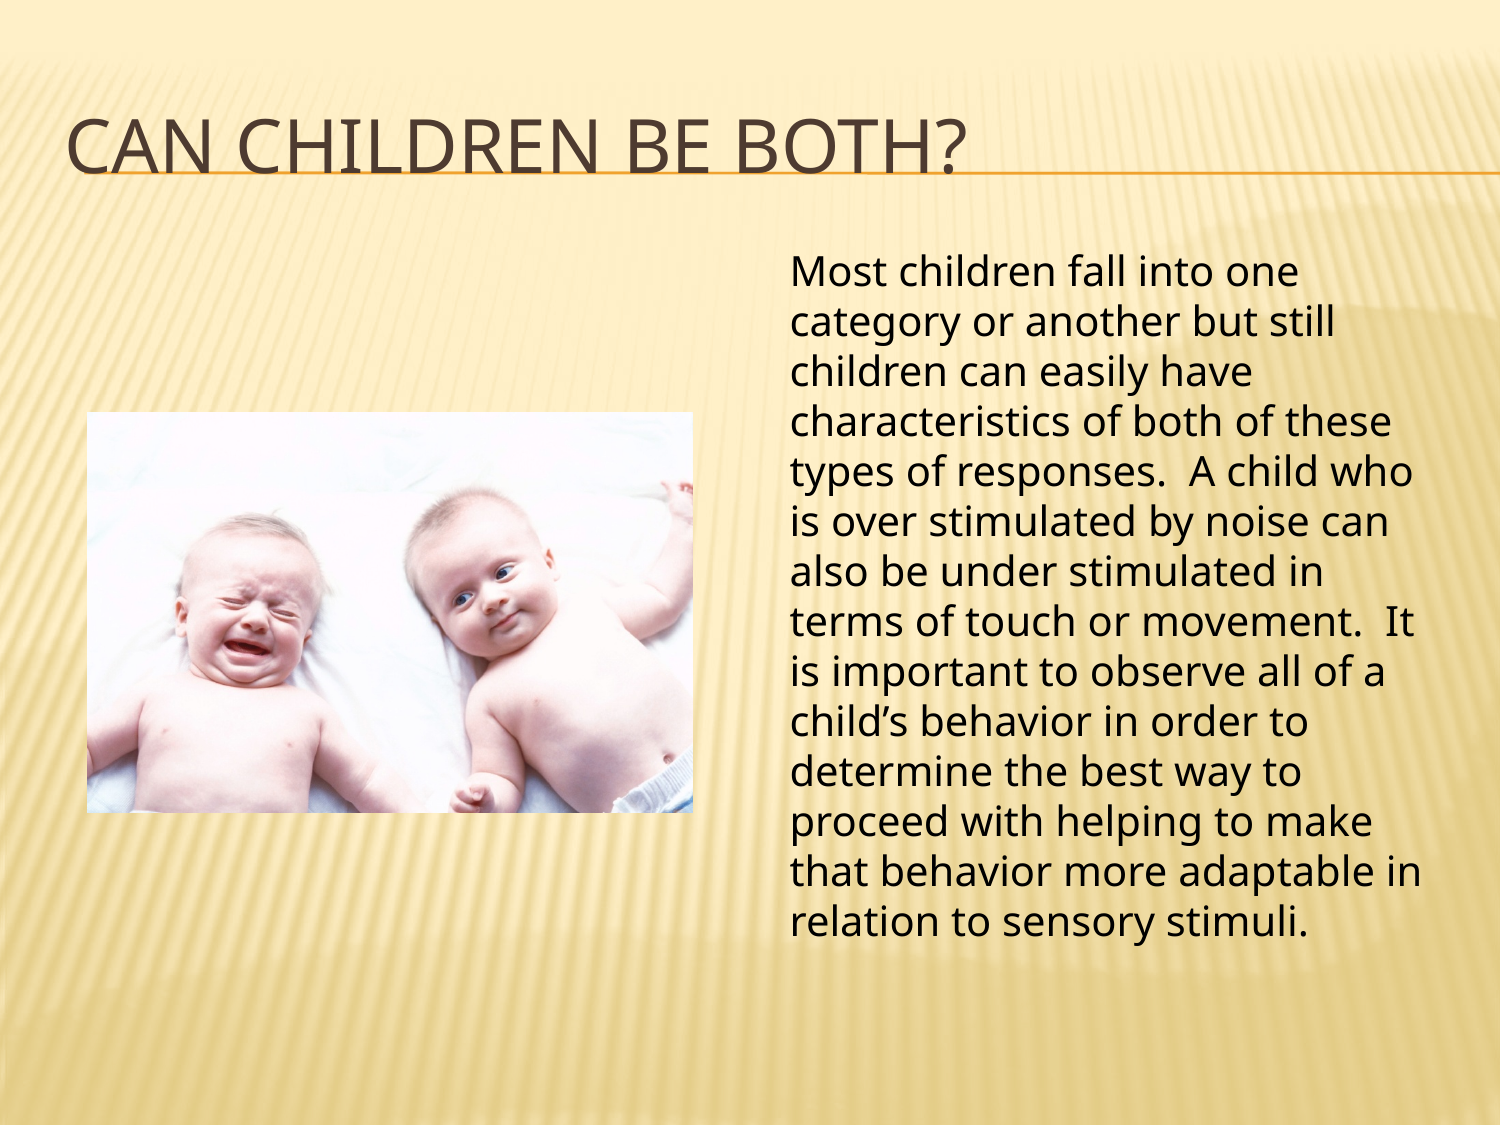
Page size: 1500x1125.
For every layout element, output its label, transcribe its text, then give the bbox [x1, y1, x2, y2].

text_box Most children fall into one category or another but still children can easily have characteristics of both of these types of responses. A child who is over stimulated by noise can also be under stimulated in terms of touch or movement. It is important to observe all of a child’s behavior in order to determine the best way to proceed with helping to make that behavior more adaptable in relation to sensory stimuli. [774, 237, 1463, 953]
title Can children be both? [49, 75, 1475, 213]
picture [87, 412, 693, 813]
